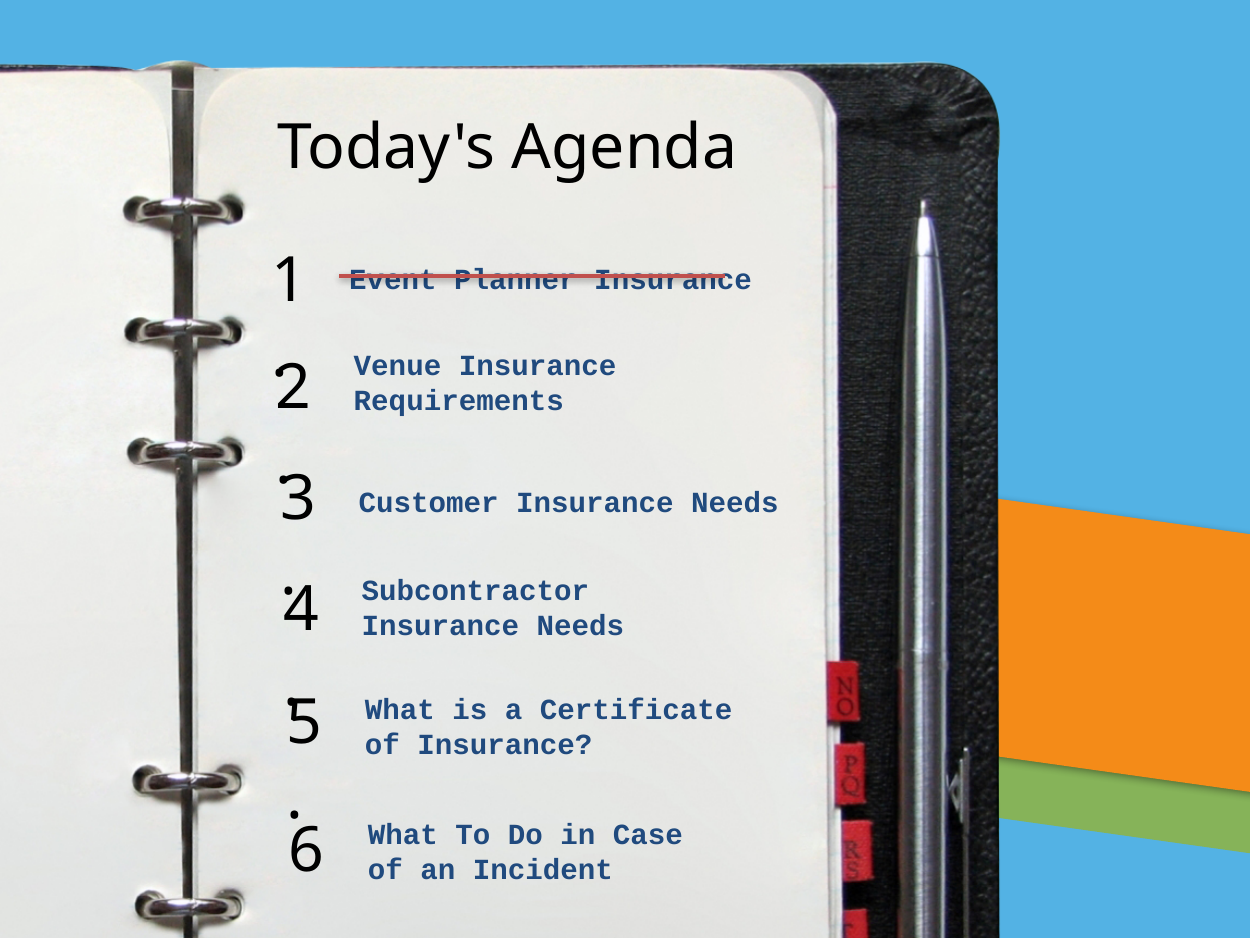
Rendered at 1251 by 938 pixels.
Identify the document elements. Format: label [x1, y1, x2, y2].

picture [0, 5, 1060, 938]
text_box [1065, 778, 1250, 856]
text_box [1065, 506, 1250, 794]
